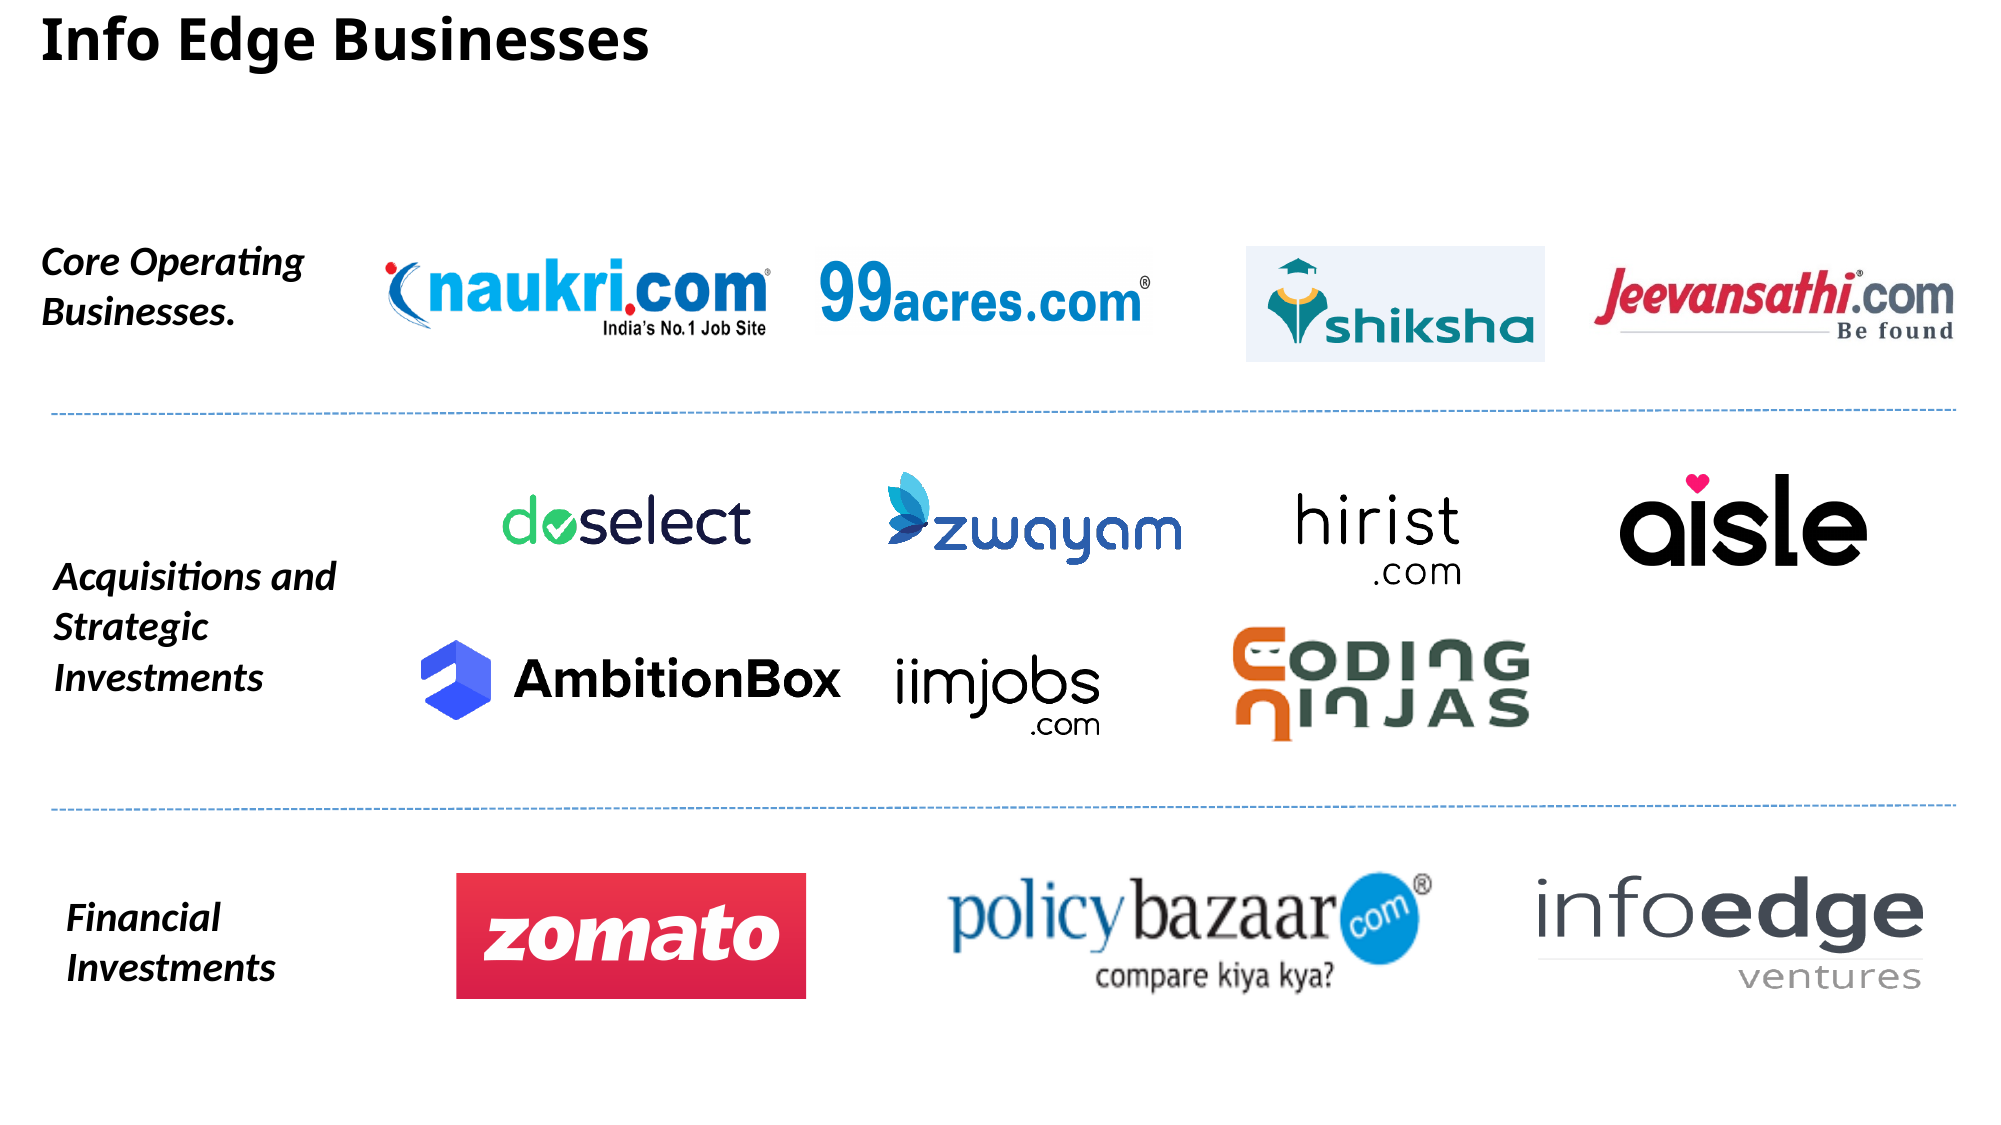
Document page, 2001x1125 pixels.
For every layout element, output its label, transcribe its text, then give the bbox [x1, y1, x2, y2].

text_box Core Operating Businesses. [26, 226, 371, 341]
text_box Acquisitions and Strategic Investments [38, 541, 383, 707]
picture [1620, 474, 1870, 566]
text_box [51, 409, 1956, 415]
picture [869, 463, 1199, 574]
picture [815, 246, 1153, 335]
text_box [1230, 446, 1526, 616]
picture [456, 873, 807, 999]
text_box Info Edge Businesses [26, 0, 1752, 84]
picture [942, 844, 2000, 1028]
picture [888, 585, 1107, 805]
picture [1589, 257, 1956, 347]
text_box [51, 805, 1956, 810]
text_box Financial Investments [51, 881, 396, 997]
picture [382, 248, 774, 343]
picture [479, 486, 774, 552]
picture [421, 640, 841, 720]
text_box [1230, 616, 1533, 745]
picture [1246, 246, 1545, 362]
